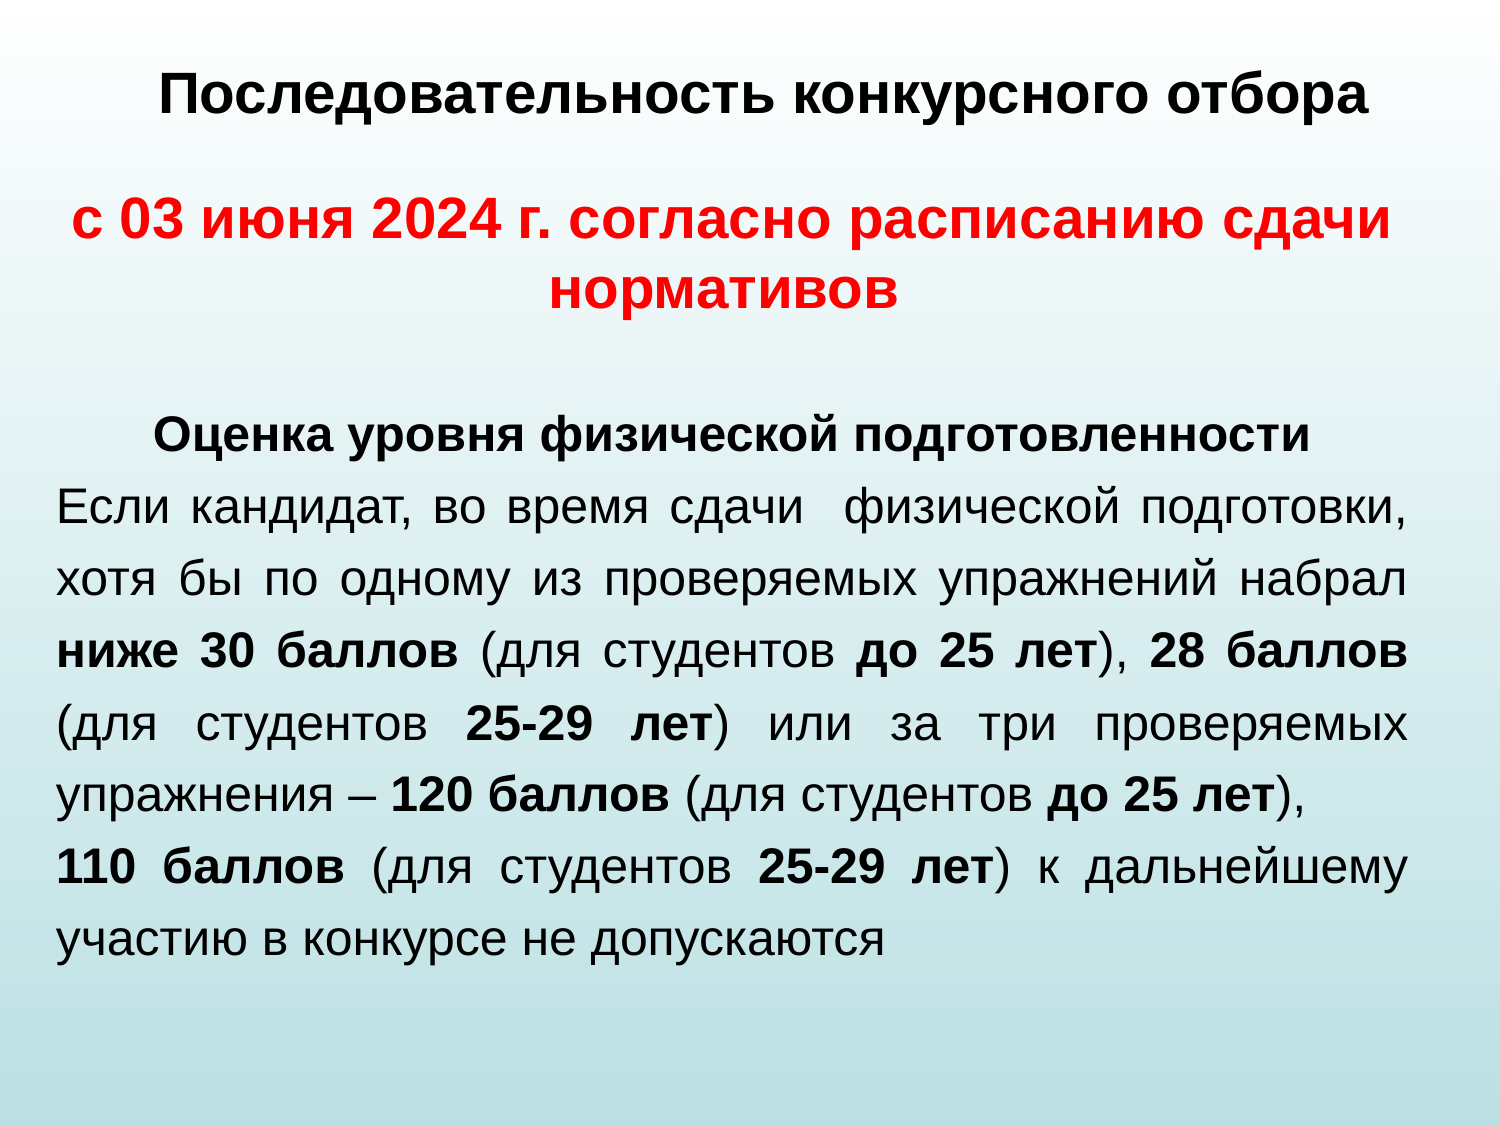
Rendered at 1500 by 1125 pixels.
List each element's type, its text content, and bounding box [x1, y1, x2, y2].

text_box с 03 июня 2024 г. согласно расписанию сдачи нормативов Оценка уровня физической подготовленности Если кандидат, во время сдачи физической подготовки, хотя бы по одному из проверяемых упражнений набрал ниже 30 баллов (для студентов до 25 лет), 28 баллов (для студентов 25-29 лет) или за три проверяемых упражнения – 120 баллов (для студентов до 25 лет), 110 баллов (для студентов 25-29 лет) к дальнейшему участию в конкурсе не допускаются [41, 172, 1424, 1125]
title Последовательность конкурсного отбора [88, 66, 1439, 185]
